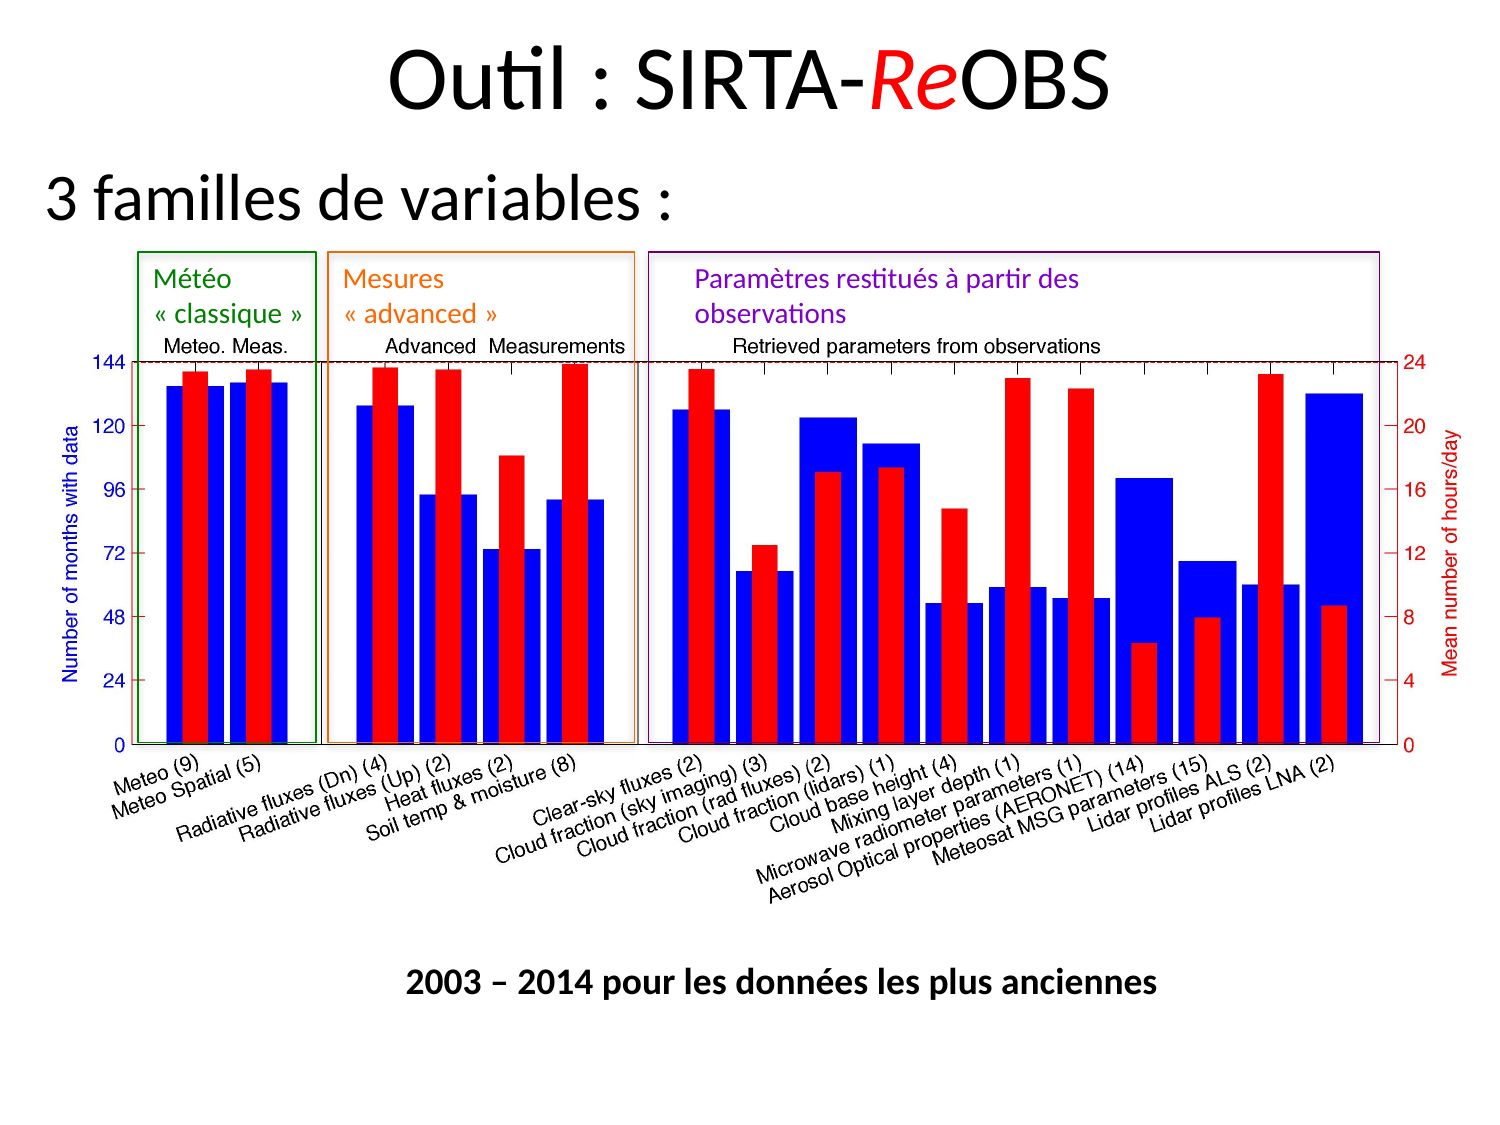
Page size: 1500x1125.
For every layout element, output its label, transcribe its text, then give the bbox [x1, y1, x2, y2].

text_box 2003 – 2014 pour les données les plus anciennes [329, 949, 1235, 1010]
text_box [29, 251, 1500, 909]
title Outil : SIRTA-ReOBS [75, 0, 1425, 146]
list 3 familles de variables : [29, 146, 1380, 251]
